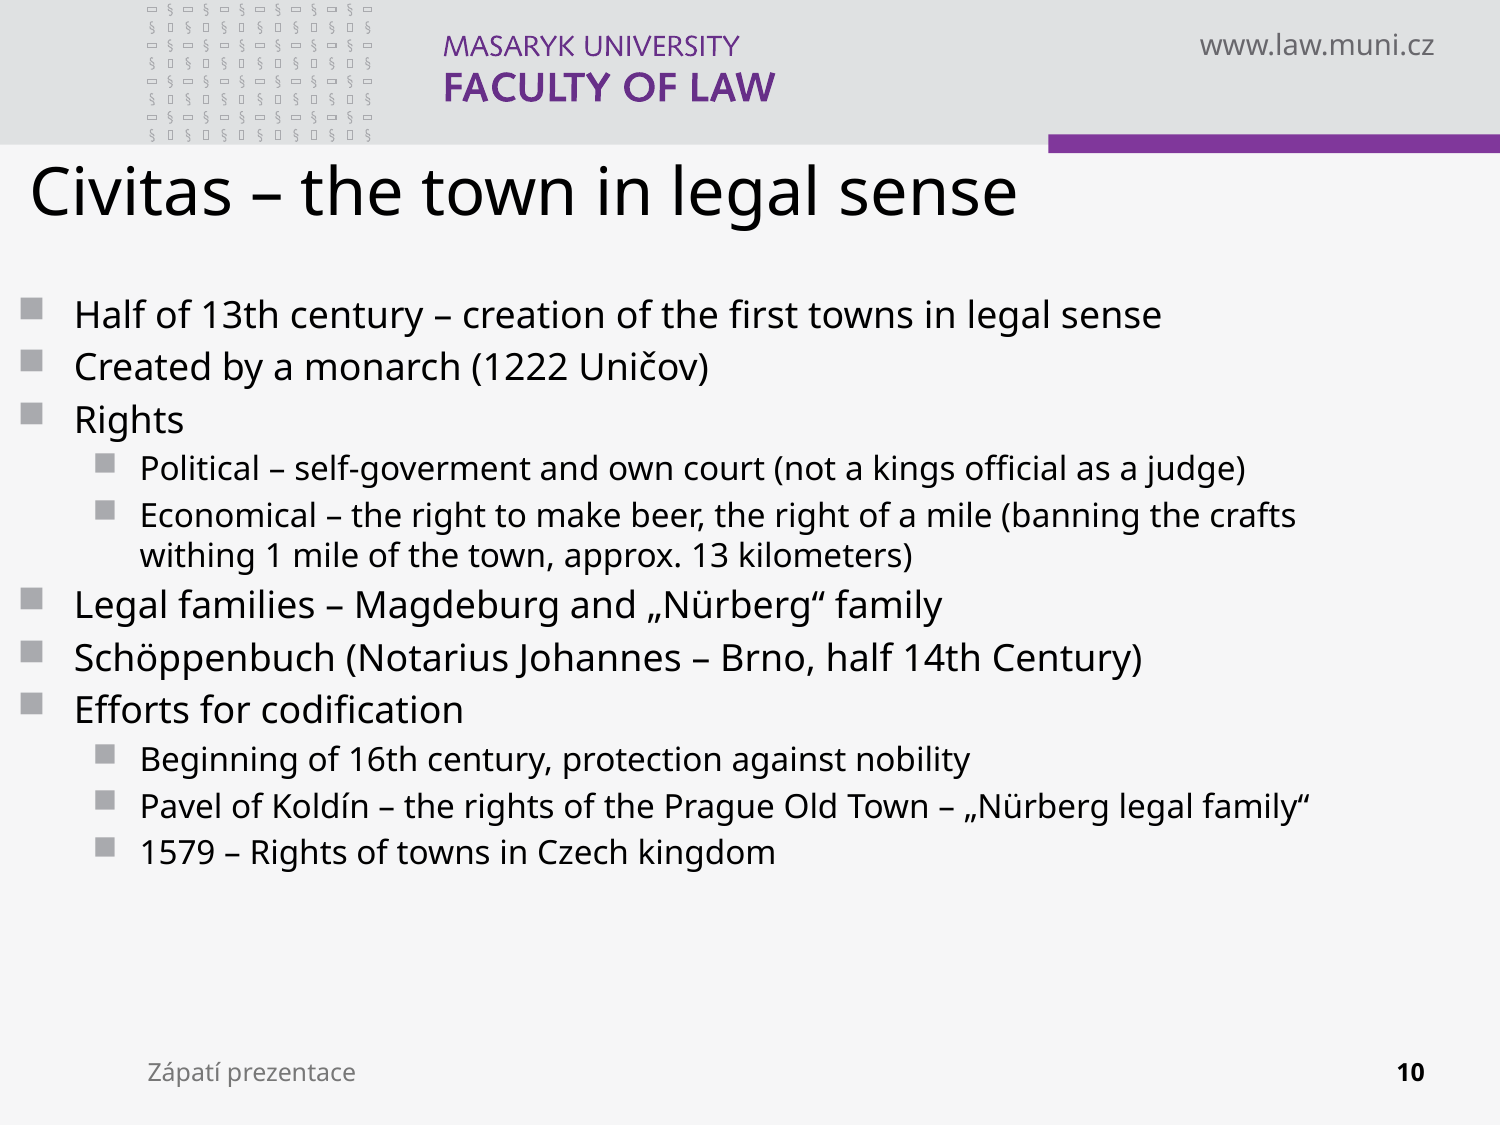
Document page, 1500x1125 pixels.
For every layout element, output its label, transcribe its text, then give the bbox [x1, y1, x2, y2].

title Civitas – the town in legal sense [29, 149, 1247, 232]
slide_number 10 [1316, 1056, 1425, 1100]
list Half of 13th century – creation of the first towns in legal sense Created by a monarch (1222 Uničov) Rights Political – self-goverment and own court (not a kings official as a judge) Economical – the right to make beer, the right of a mile (banning the crafts withing 1 mile of the town, approx. 13 kilometers) Legal families – Magdeburg and „Nürberg“ family Schöppenbuch (Notarius Johannes – Brno, half 14th Century) Efforts for codification Beginning of 16th century, protection against nobility Pavel of Koldín – the rights of the Prague Old Town – „Nürberg legal family“ 1579 – Rights of towns in Czech kingdom [17, 290, 1412, 1047]
footer Zápatí prezentace [147, 1056, 1269, 1100]
